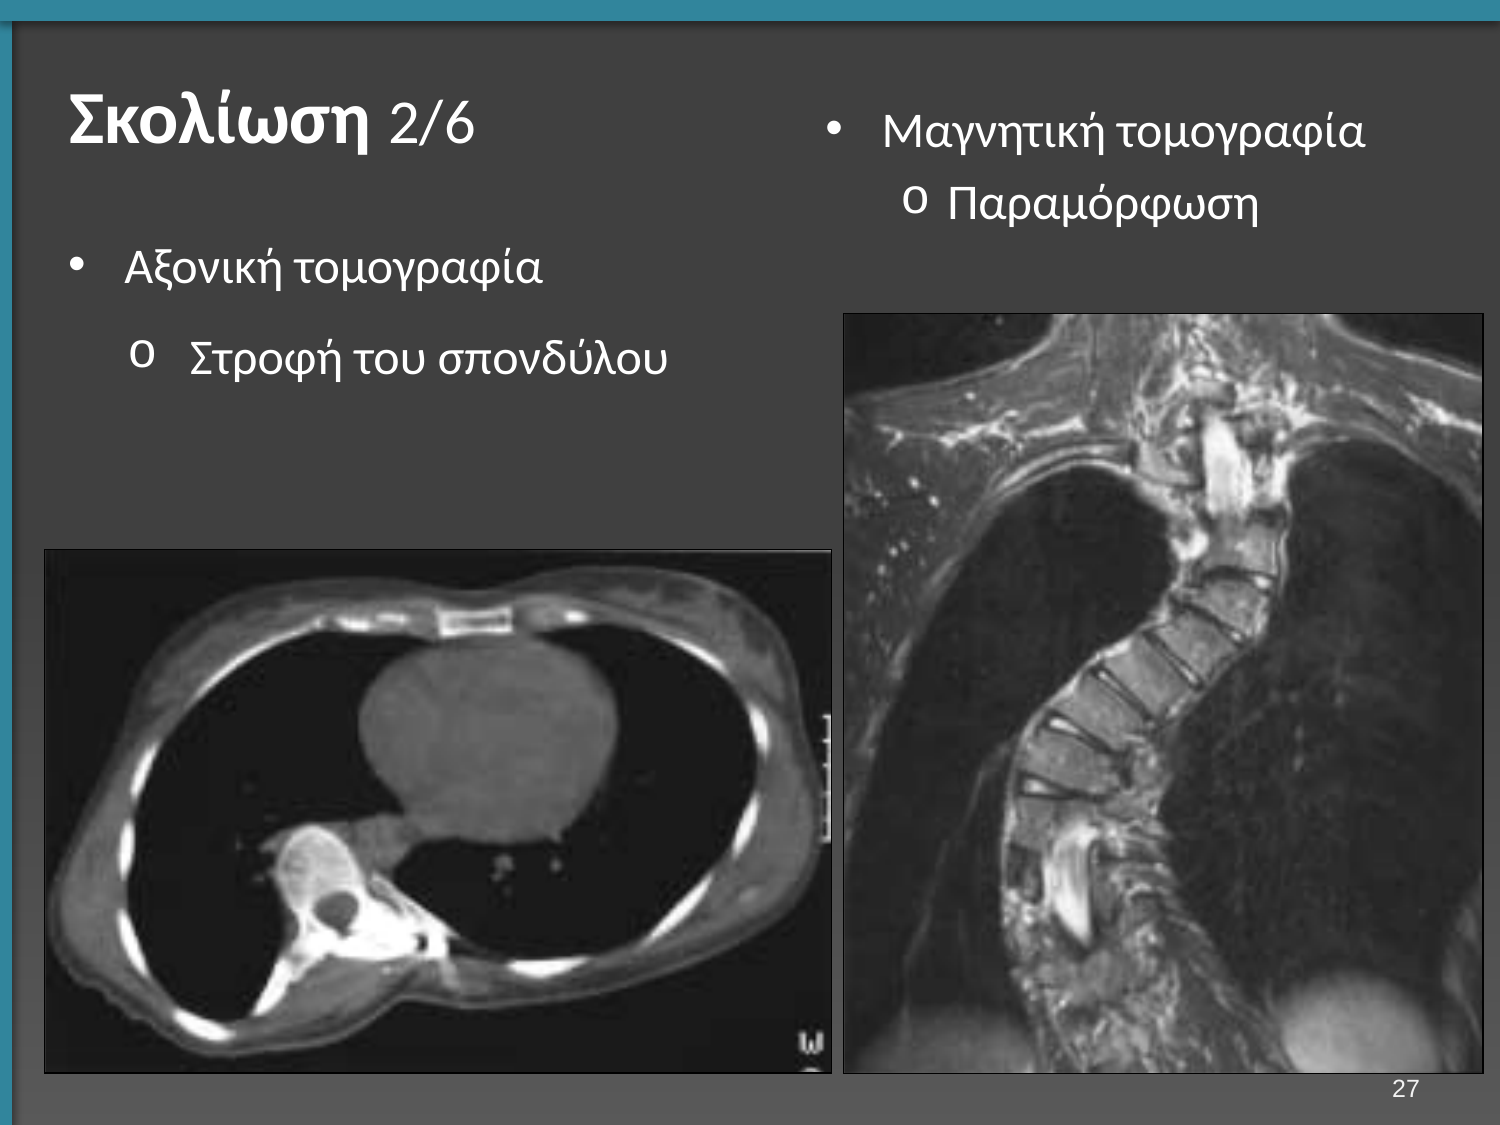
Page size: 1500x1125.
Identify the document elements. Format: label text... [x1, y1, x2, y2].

picture [844, 314, 1483, 1073]
list Αξονική τομογραφία Στροφή του σπονδύλου [53, 219, 703, 445]
title Σκολίωση 2/6 [10, 19, 827, 209]
picture [45, 549, 832, 1073]
list Μαγνητική τομογραφία Παραμόρφωση [810, 90, 1479, 303]
slide_number 26 [1085, 1080, 1436, 1118]
